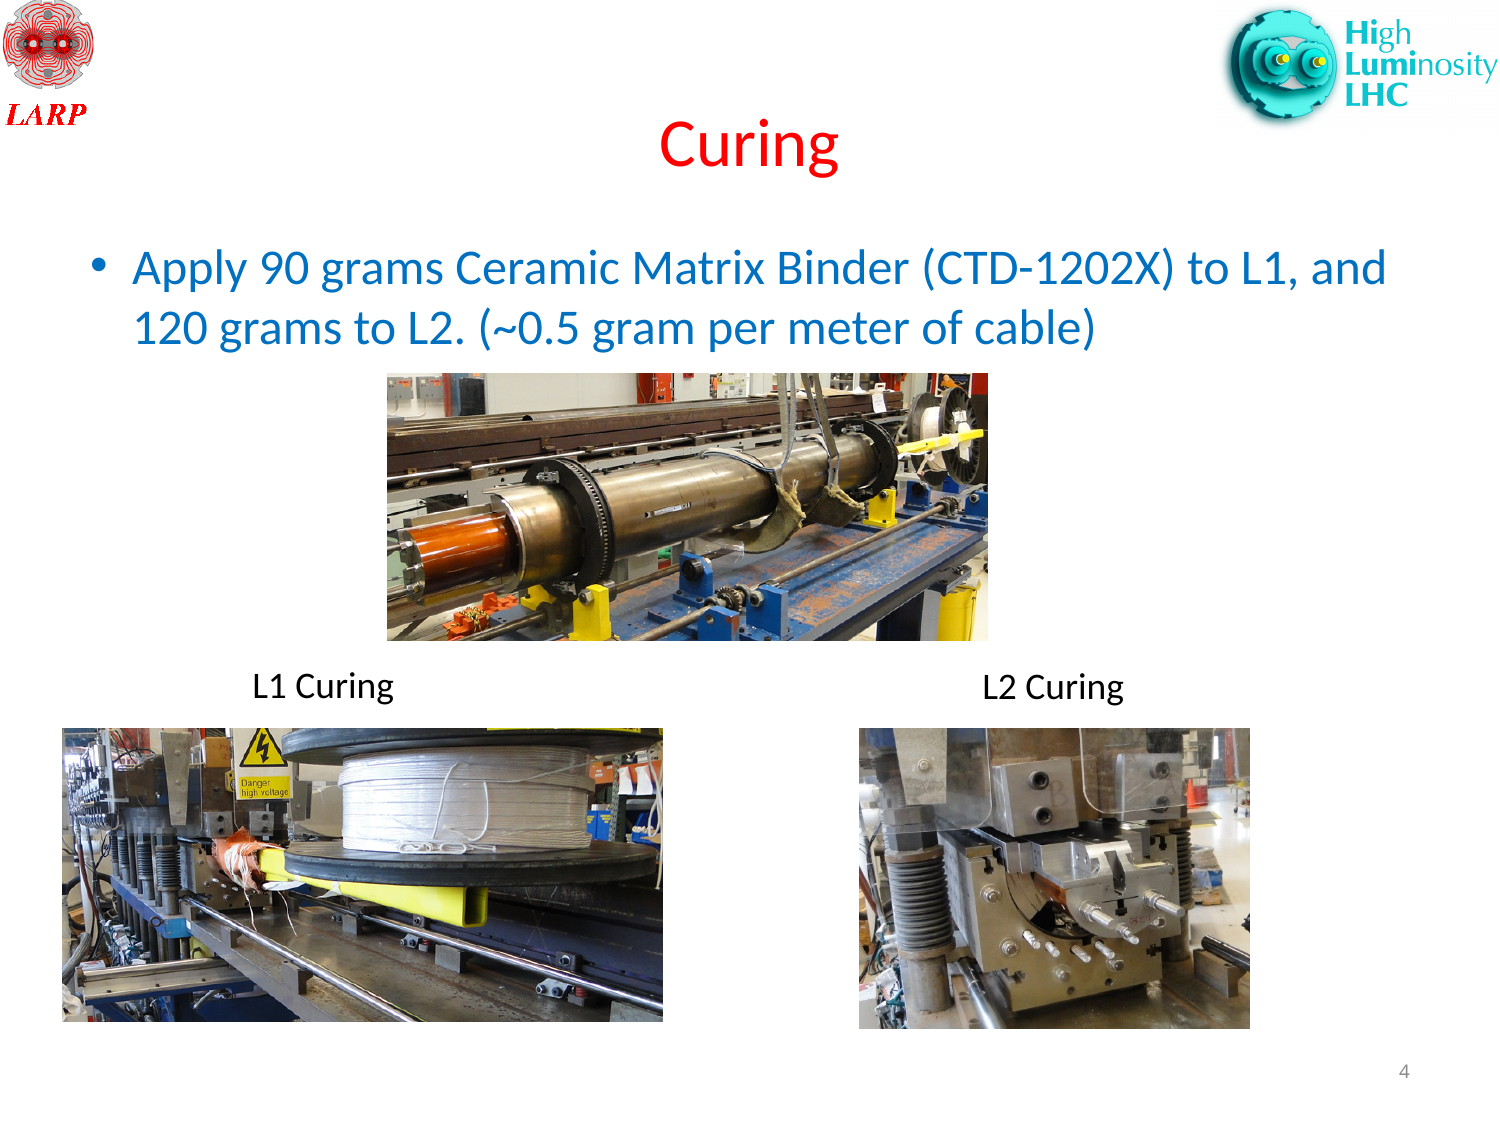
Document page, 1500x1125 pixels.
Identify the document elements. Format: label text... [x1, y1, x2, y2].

picture [387, 373, 988, 641]
title Curing [75, 45, 1425, 226]
picture [0, 0, 94, 125]
text_box L2 Curing [967, 655, 1143, 715]
picture [1215, 0, 1498, 135]
picture [62, 728, 663, 1022]
list Apply 90 grams Ceramic Matrix Binder (CTD-1202X) to L1, and 120 grams to L2. (~0.5 gram per meter of cable) [75, 226, 1425, 970]
slide_number 4 [1074, 1042, 1425, 1103]
text_box L1 Curing [237, 653, 413, 714]
picture [859, 728, 1251, 1029]
